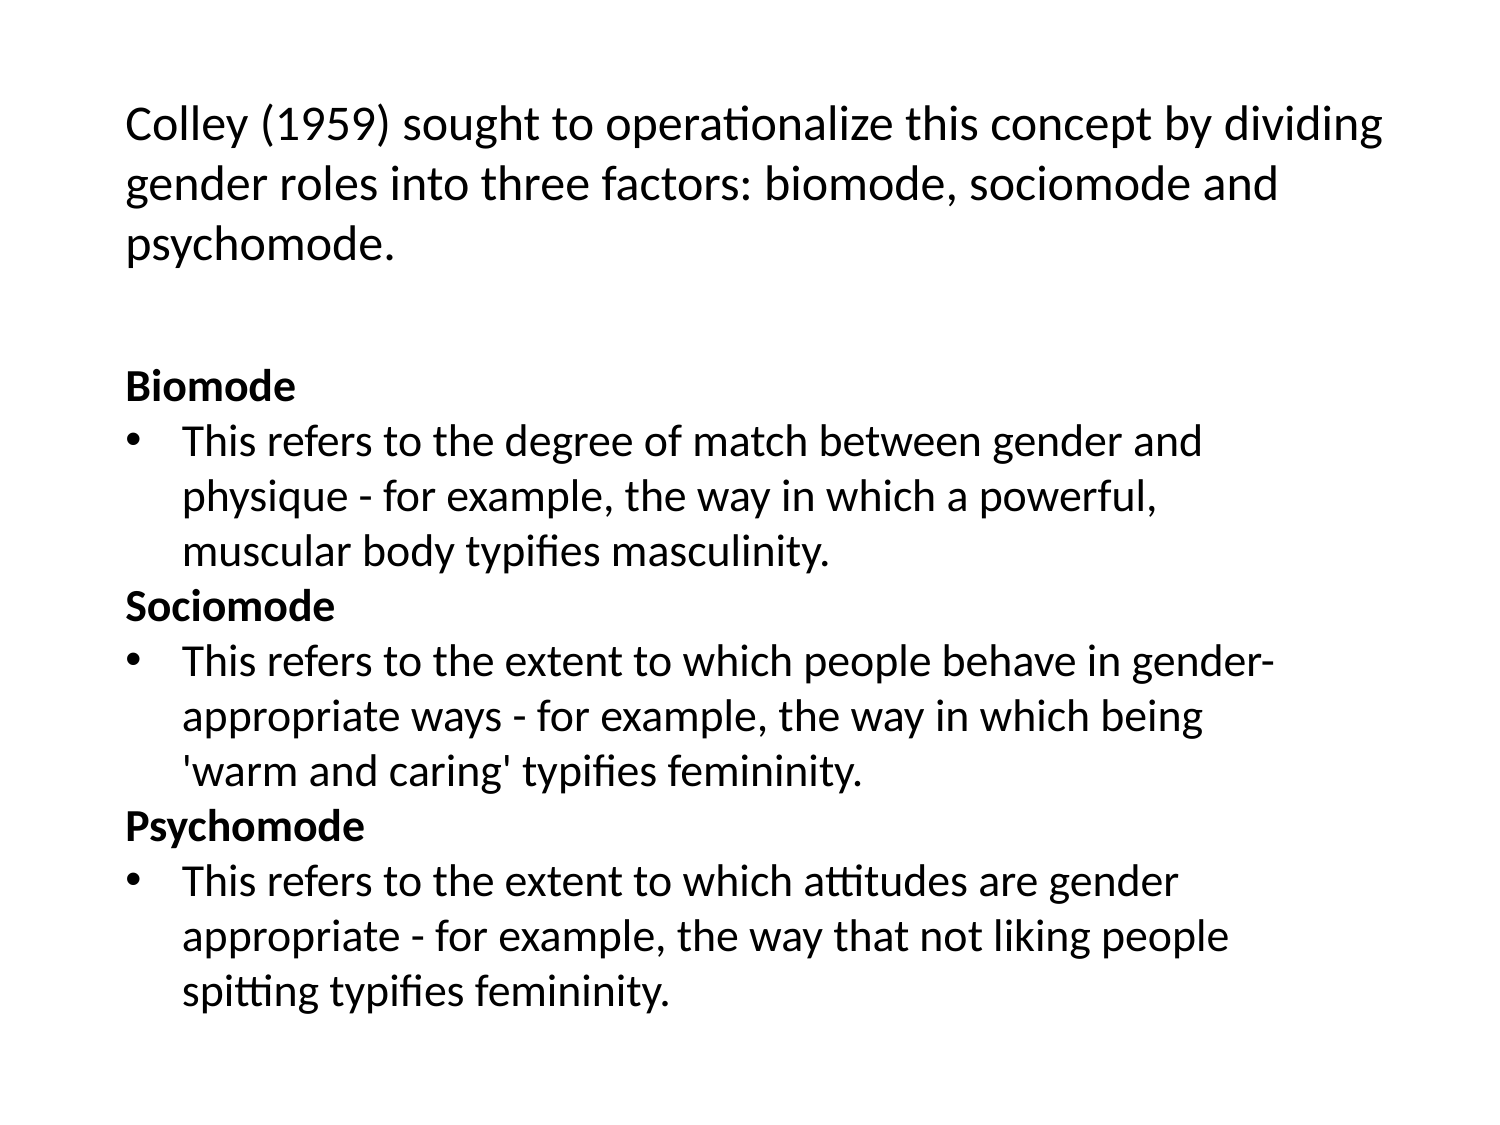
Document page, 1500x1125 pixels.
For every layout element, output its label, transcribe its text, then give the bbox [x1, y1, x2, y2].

text_box Colley (1959) sought to operationalize this concept by dividing gender roles into three factors: biomode, sociomode and psychomode. [110, 83, 1401, 279]
text_box Biomode This refers to the degree of match between gender and physique - for example, the way in which a powerful, muscular body typifies masculinity. Sociomode This refers to the extent to which people behave in gender-appropriate ways - for example, the way in which being 'warm and caring' typifies femininity. Psychomode This refers to the extent to which attitudes are gender appropriate - for example, the way that not liking people spitting typifies femininity. [110, 348, 1345, 1024]
